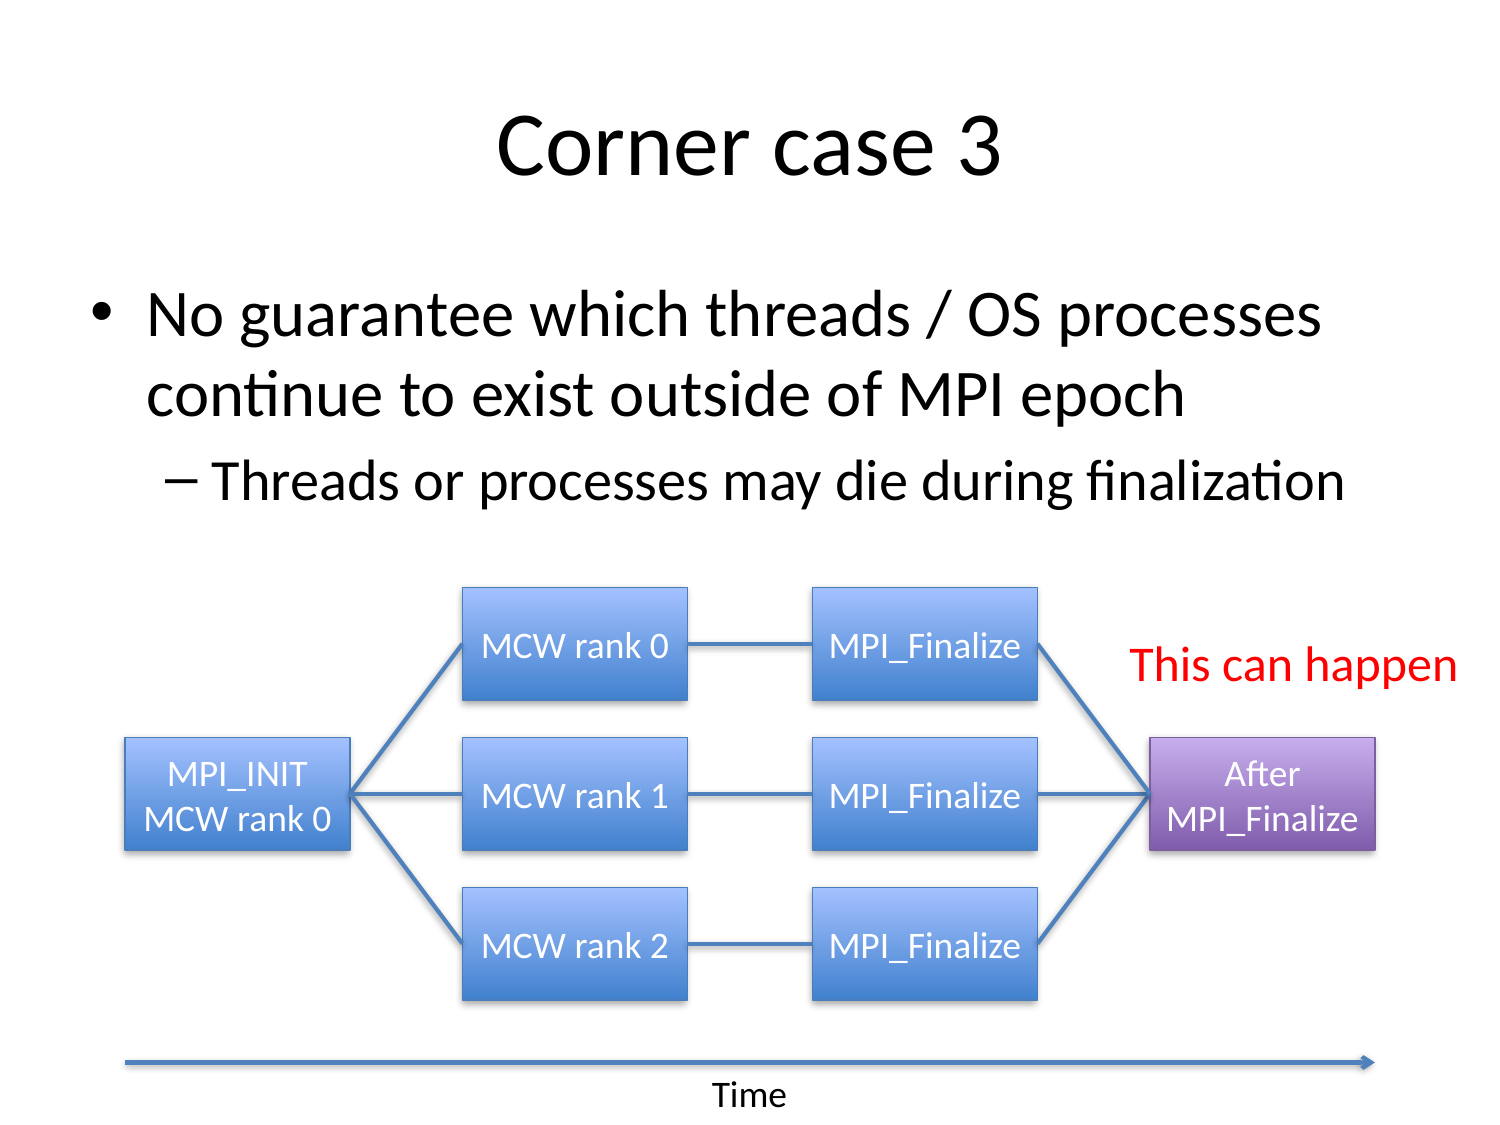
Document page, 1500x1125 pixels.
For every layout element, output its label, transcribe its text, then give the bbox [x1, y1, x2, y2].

text_box MPI_Finalize [812, 737, 1032, 851]
text_box MCW rank 0 [462, 587, 688, 701]
text_box Time [697, 1071, 803, 1123]
text_box MCW rank 1 [466, 737, 688, 851]
text_box MPI_INIT MCW rank 0 [124, 737, 344, 851]
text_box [1037, 802, 1151, 944]
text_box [349, 643, 463, 793]
text_box MCW rank 2 [462, 887, 688, 1001]
text_box MPI_Finalize [812, 887, 1038, 1001]
text_box MPI_Finalize [812, 587, 1038, 701]
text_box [1037, 643, 1151, 794]
text_box After MPI_Finalize [1154, 737, 1376, 851]
title Corner case 3 [75, 45, 1425, 233]
text_box This can happen [1114, 624, 1474, 699]
list No guarantee which threads / OS processes continue to exist outside of MPI epoch Threads or processes may die during finalization [75, 262, 1425, 1005]
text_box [349, 793, 463, 944]
